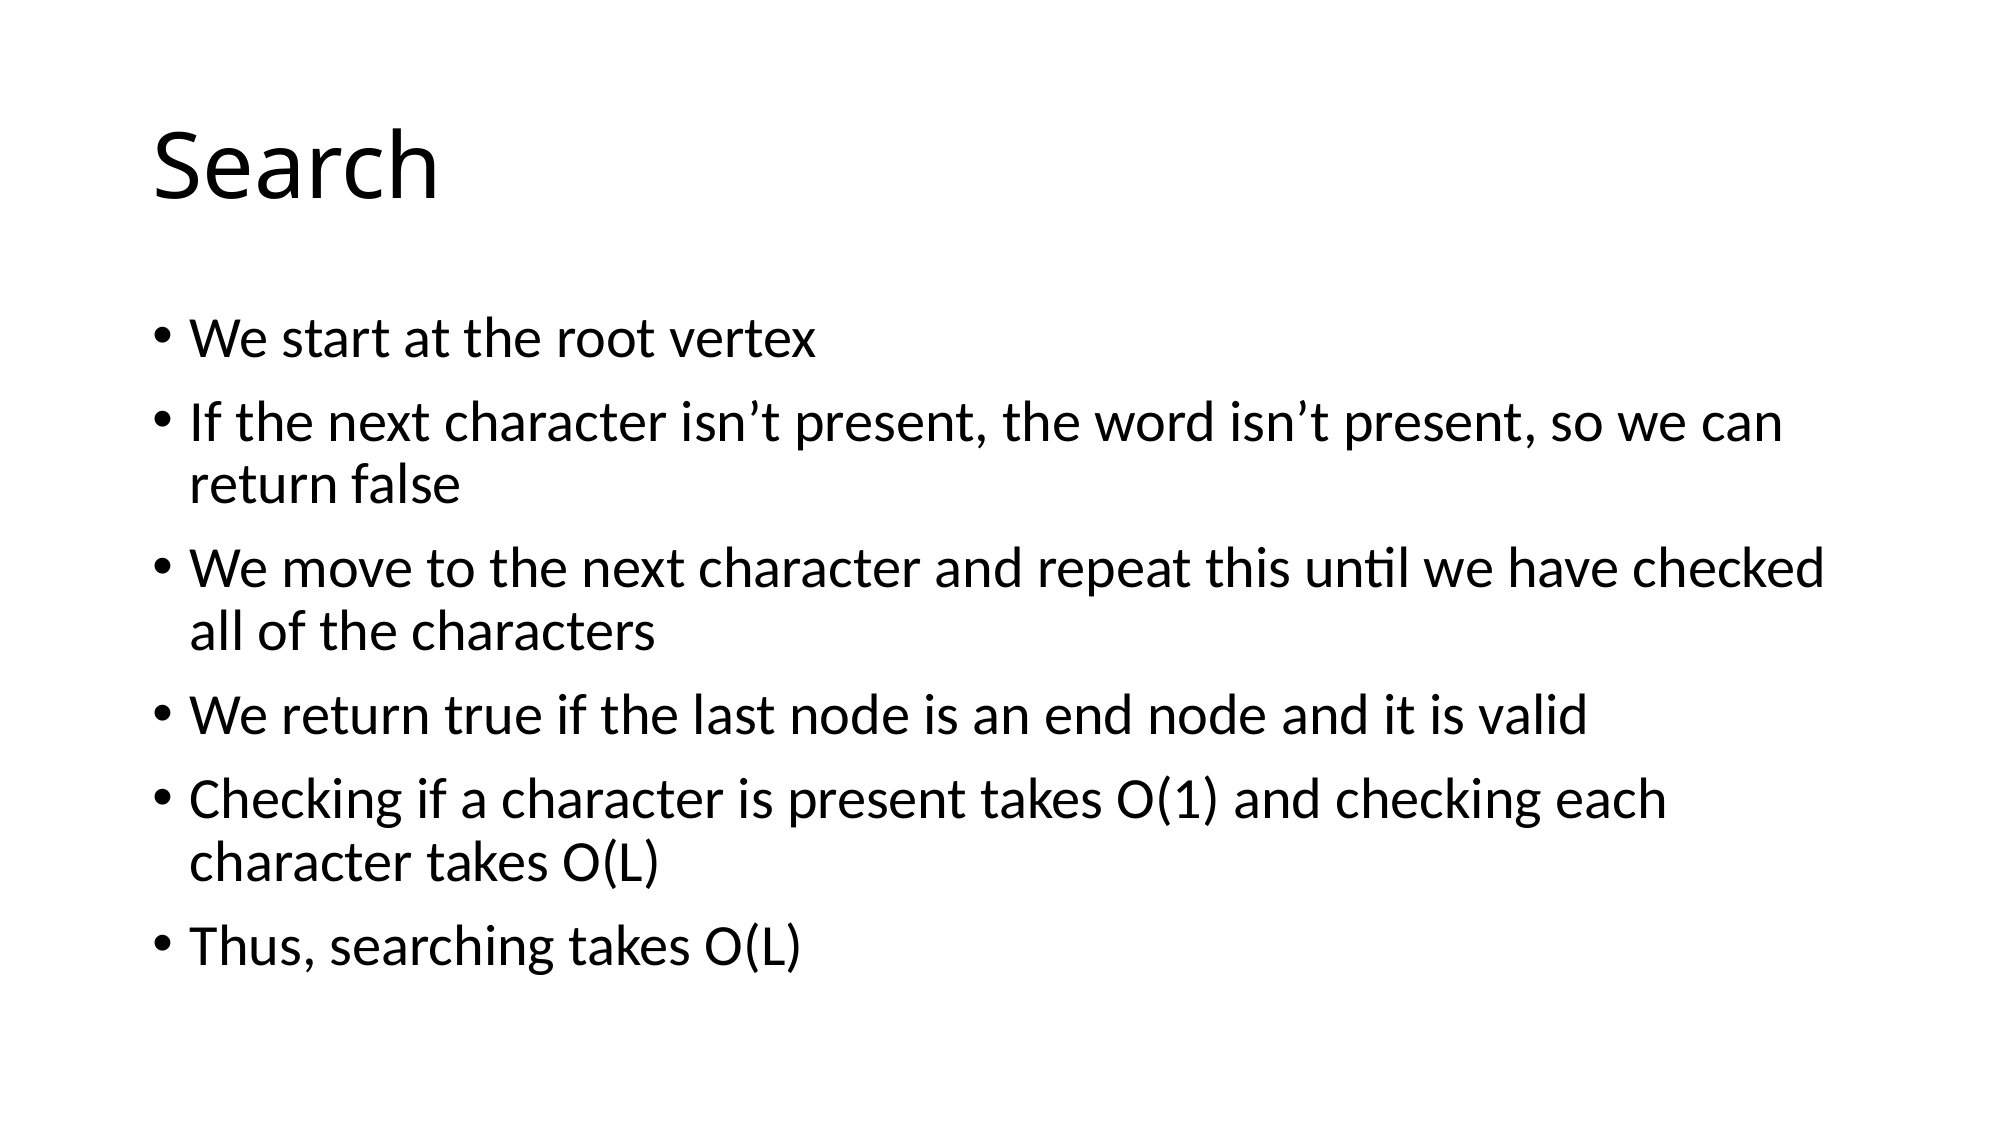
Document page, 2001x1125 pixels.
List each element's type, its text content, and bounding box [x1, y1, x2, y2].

title Search [137, 59, 1863, 278]
list We start at the root vertex If the next character isn’t present, the word isn’t present, so we can return false We move to the next character and repeat this until we have checked all of the characters We return true if the last node is an end node and it is valid Checking if a character is present takes O(1) and checking each character takes O(L) Thus, searching takes O(L) [137, 299, 1863, 1014]
